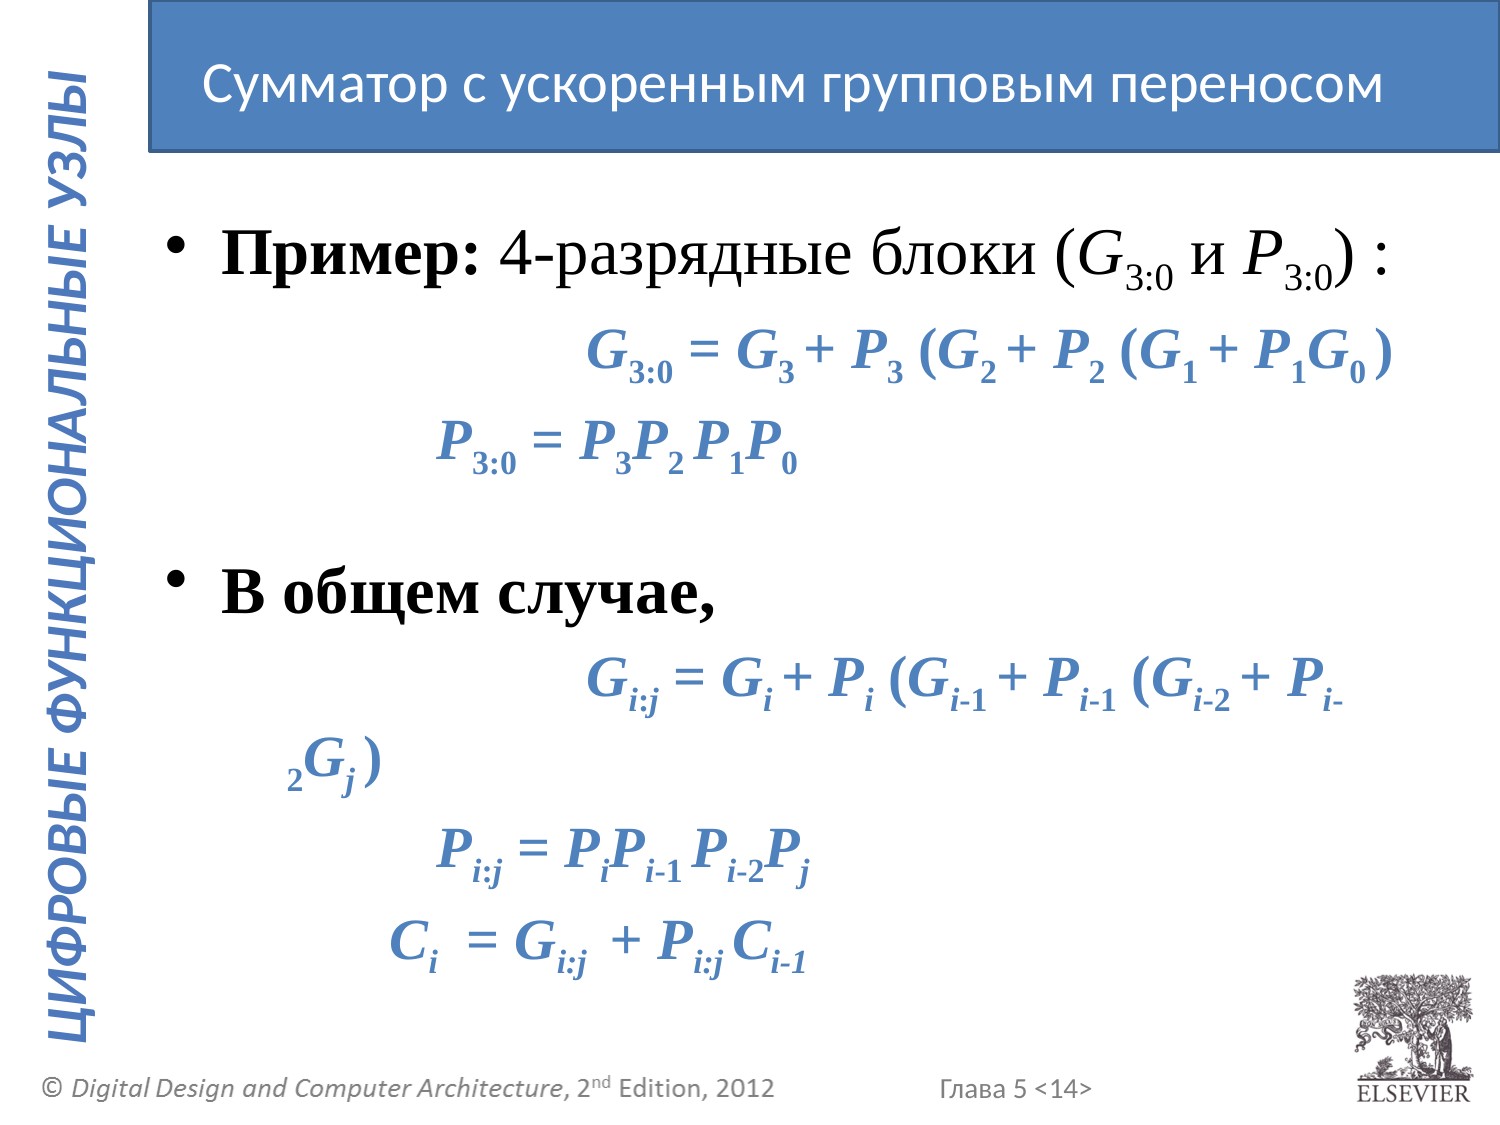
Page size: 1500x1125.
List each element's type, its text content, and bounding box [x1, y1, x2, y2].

picture [0, 0, 1500, 1125]
text_box Пример: 4-разрядные блоки (G3:0 и P3:0) : G3:0 = G3 + P3 (G2 + P2 (G1 + P1G0 ) P3:0 = P3P2 P1P0 В общем случае, Gi:j = Gi + Pi (Gi-1 + Pi-1 (Gi-2 + Pi-2Gj ) Pi:j = PiPi-1 Pi-2Pj Ci = Gi:j + Pi:j Ci-1 [150, 200, 1450, 1050]
text_box Сумматор с ускоренным групповым переносом [187, 36, 1488, 122]
